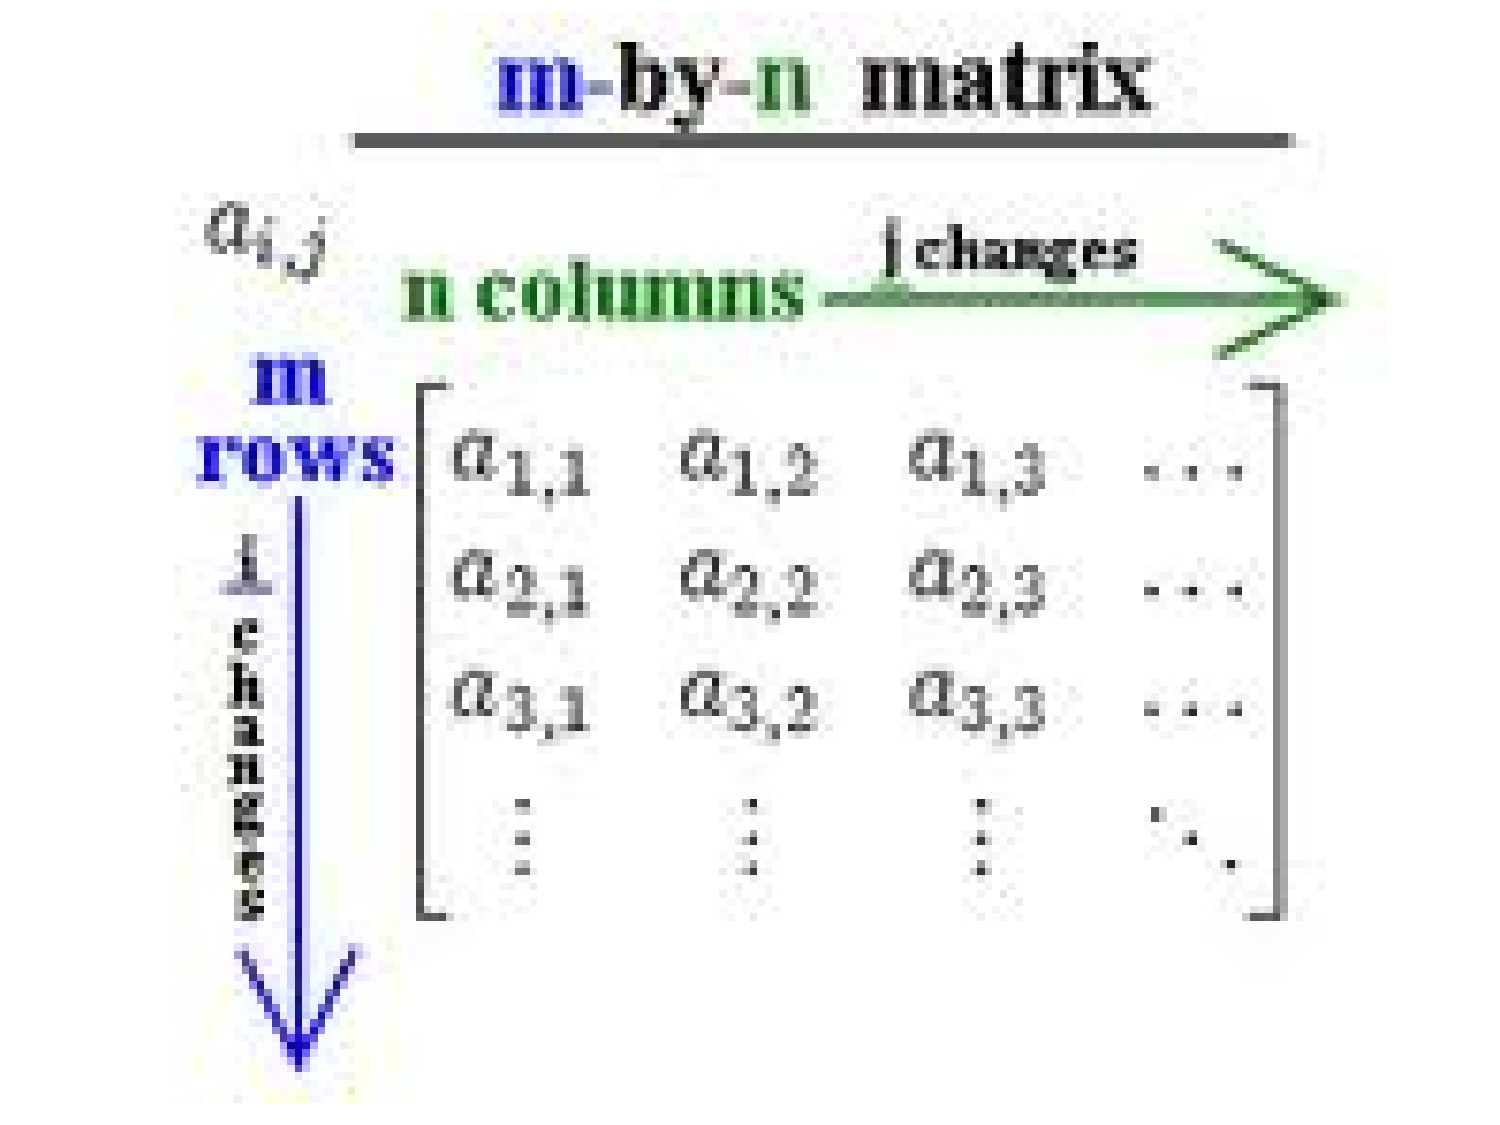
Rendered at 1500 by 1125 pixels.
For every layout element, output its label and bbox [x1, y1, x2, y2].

picture [174, 12, 1387, 1103]
